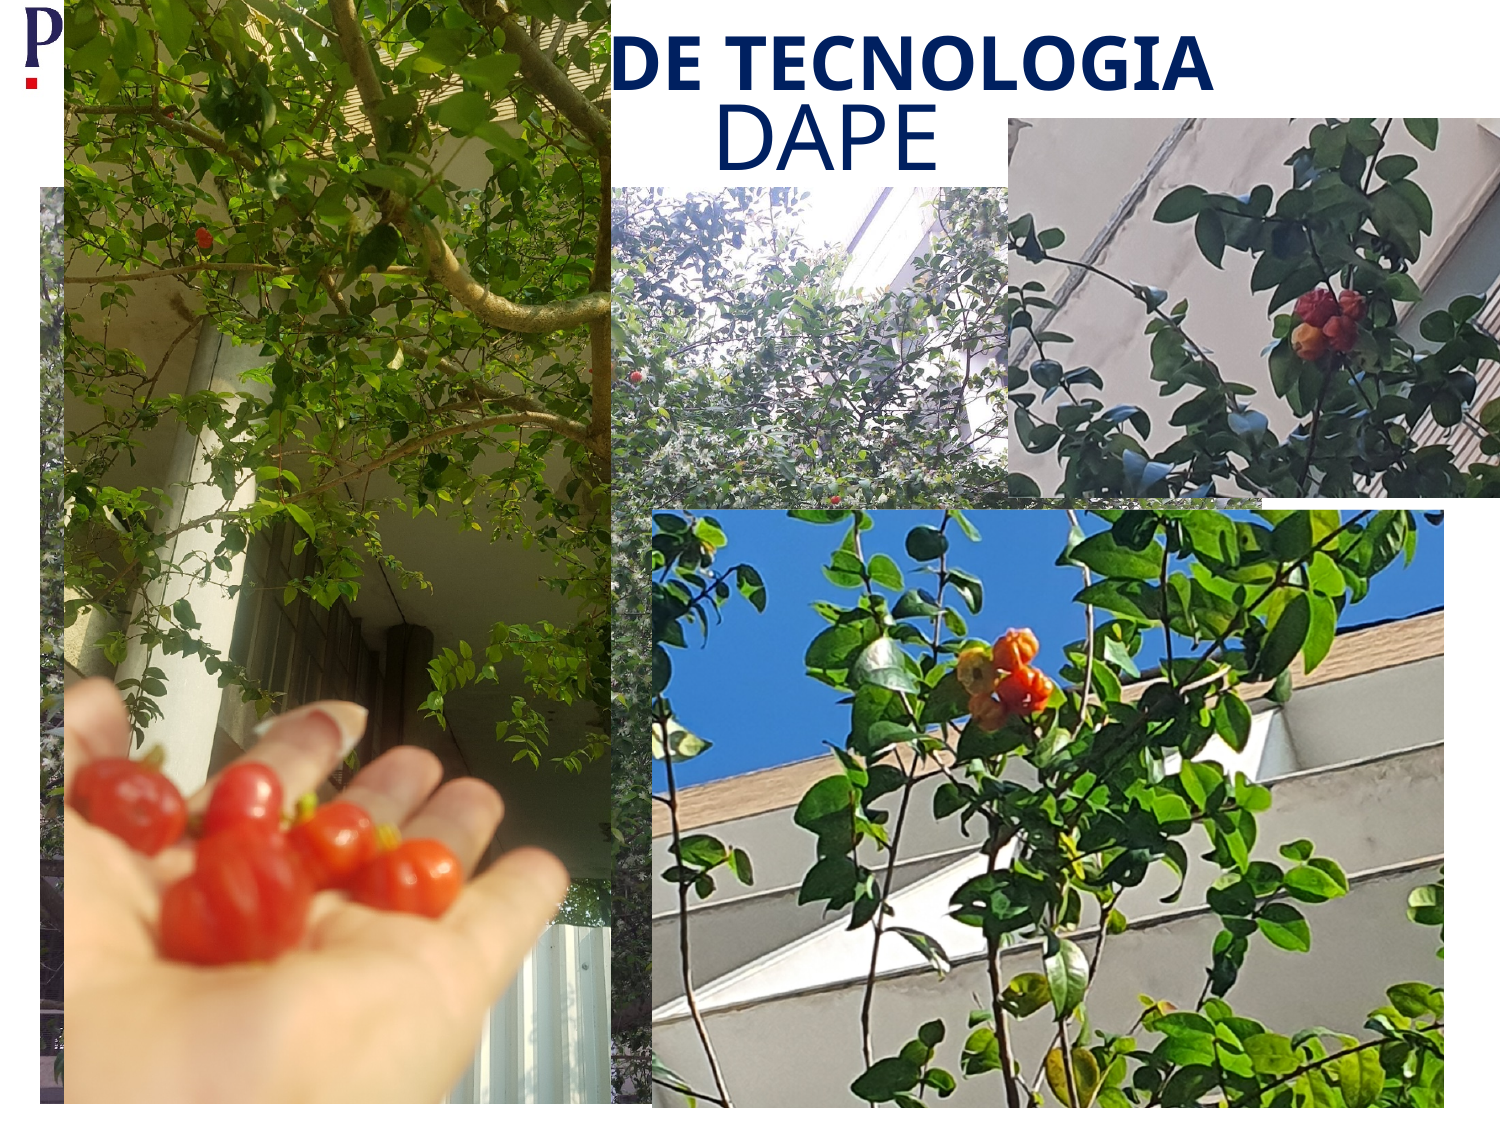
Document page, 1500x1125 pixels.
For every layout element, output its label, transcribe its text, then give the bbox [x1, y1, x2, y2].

picture [0, 0, 1500, 1125]
text_box CENTRO DE TECNOLOGIA [611, 8, 1230, 113]
text_box DAPE [611, 113, 1119, 187]
